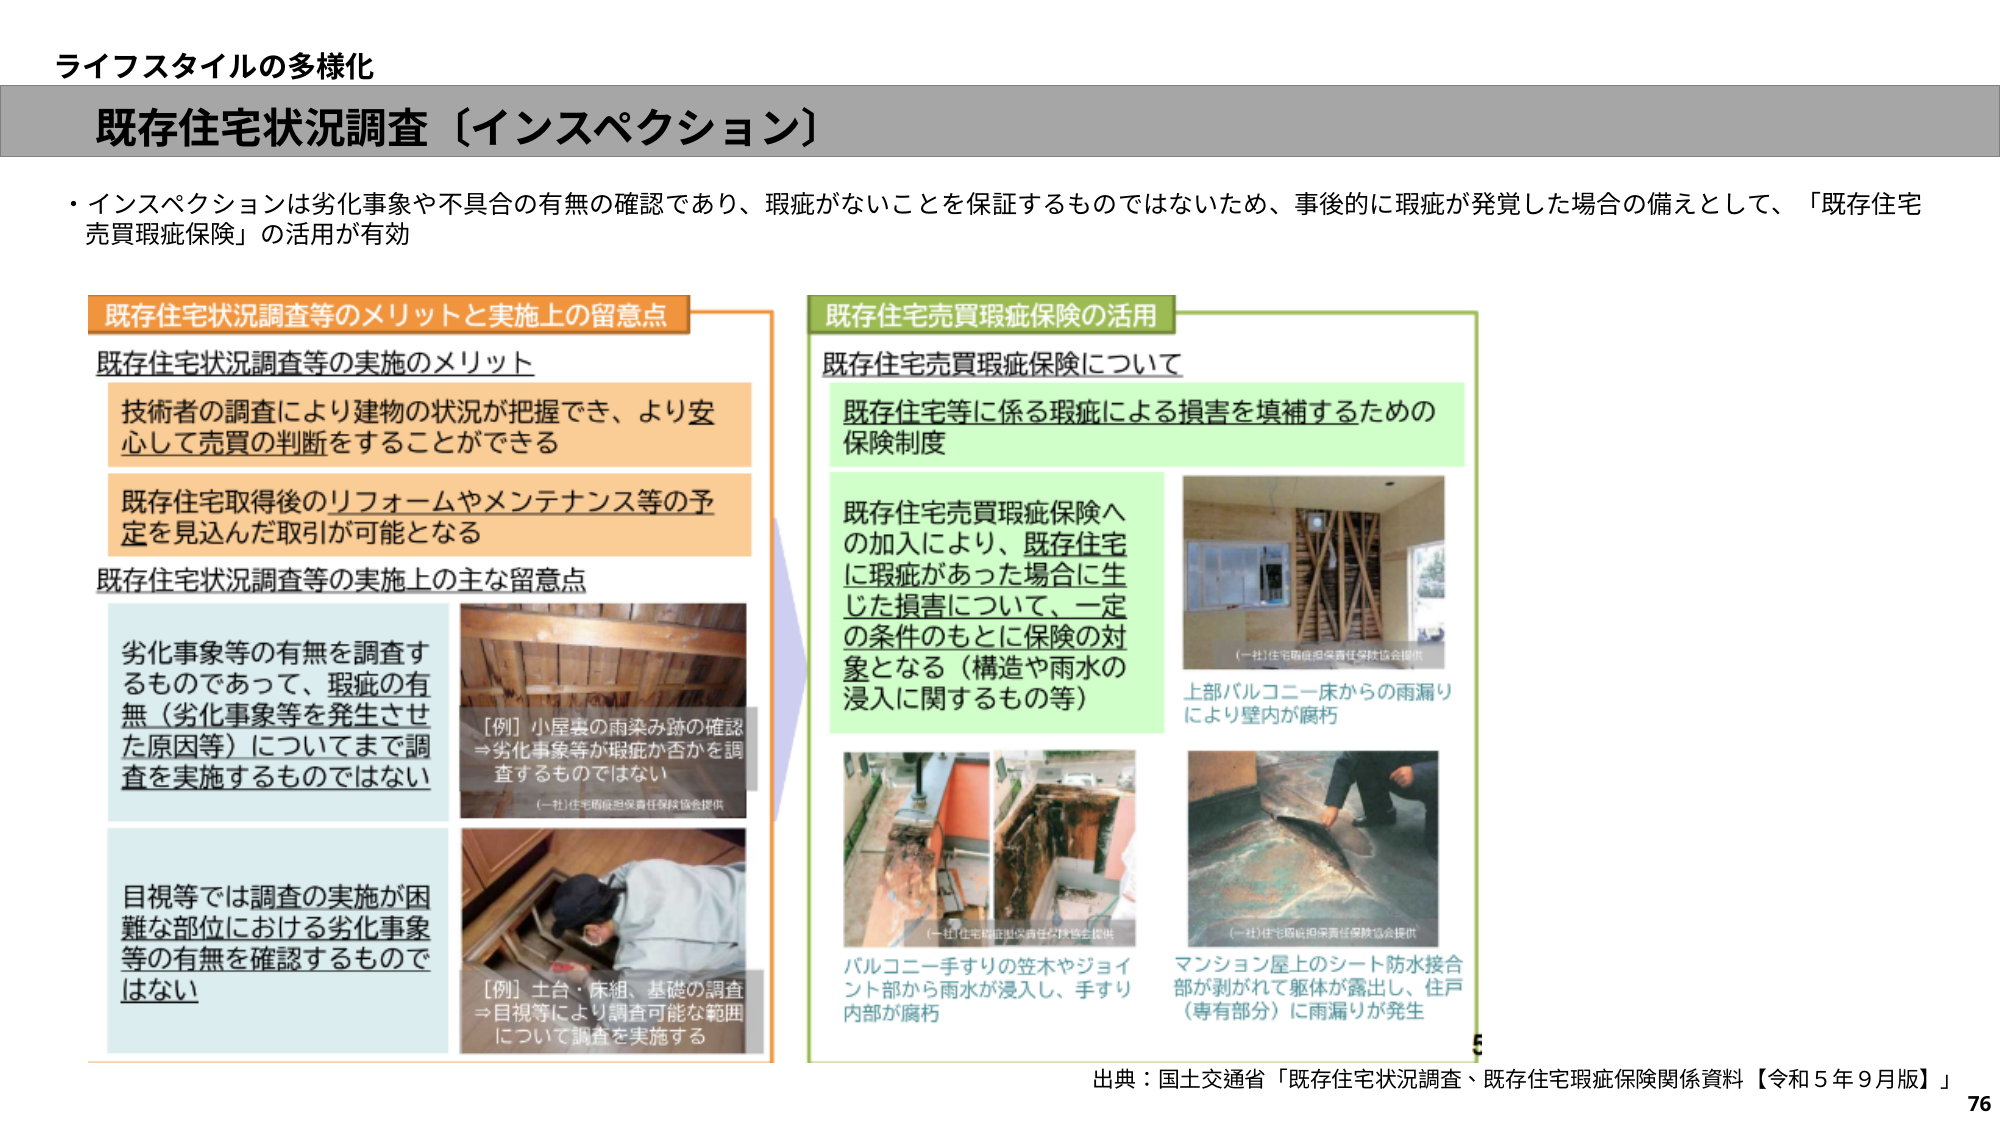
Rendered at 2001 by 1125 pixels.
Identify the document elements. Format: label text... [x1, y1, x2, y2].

picture [88, 295, 1482, 1063]
text_box 既存住宅状況調査〔インスペクション〕 [52, 94, 1533, 149]
text_box ライフスタイルの多様化 [53, 47, 1138, 83]
text_box ・インスペクションは劣化事象や不具合の有無の確認であり、瑕疵がないことを保証するものではないため、事後的に瑕疵が発覚した場合の備えとして、「既存住宅売買瑕疵保険」の活用が有効 [47, 177, 1937, 249]
text_box [0, 85, 2000, 157]
slide_number 76 [1935, 1082, 1992, 1125]
text_box 出典：国土交通省「既存住宅状況調査、既存住宅瑕疵保険関係資料【令和５年９月版】」 [193, 1054, 1978, 1093]
